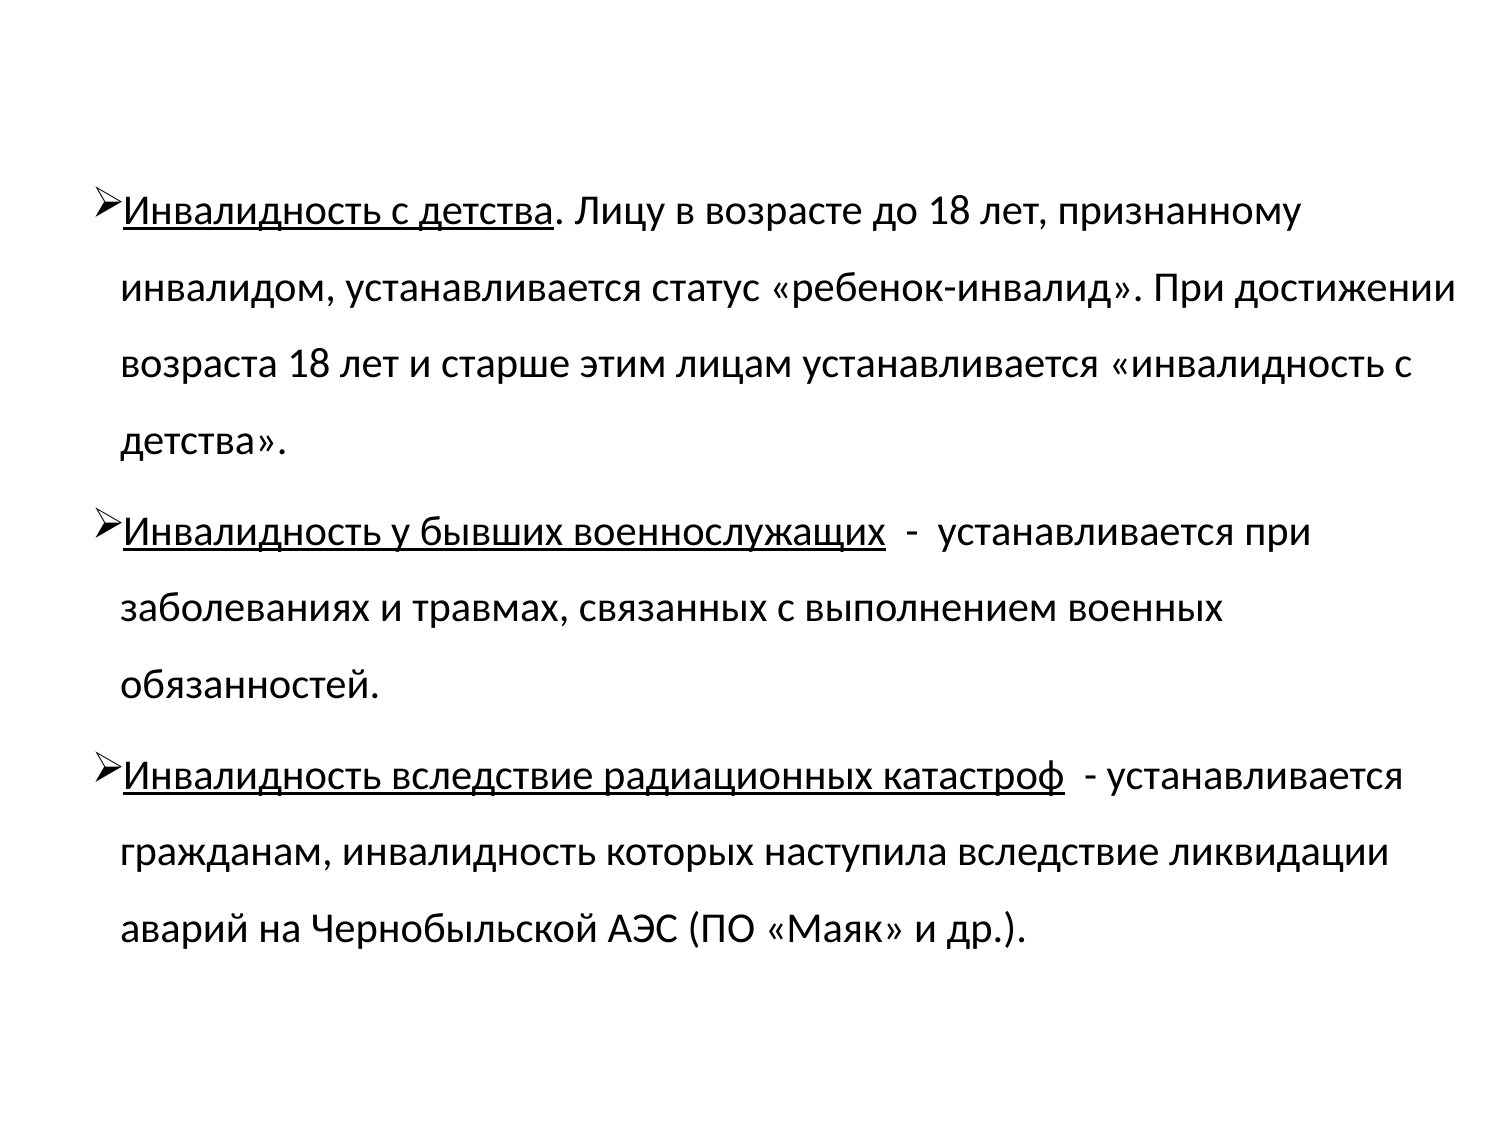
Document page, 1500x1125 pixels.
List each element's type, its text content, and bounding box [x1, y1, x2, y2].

list Инвалидность с детства. Лицу в возрасте до 18 лет, признанному инвалидом, устанавливается статус «ребенок-инвалид». При достижении возраста 18 лет и старше этим лицам устанавливается «инвалидность с детства». Инвалидность у бывших военнослужащих - устанавливается при заболеваниях и травмах, связанных с выполнением военных обязанностей. Инвалидность вследствие радиационных катастроф - устанавливается гражданам, инвалидность которых наступила вследствие ликвидации аварий на Чернобыльской АЭС (ПО «Маяк» и др.). [76, 148, 1500, 965]
